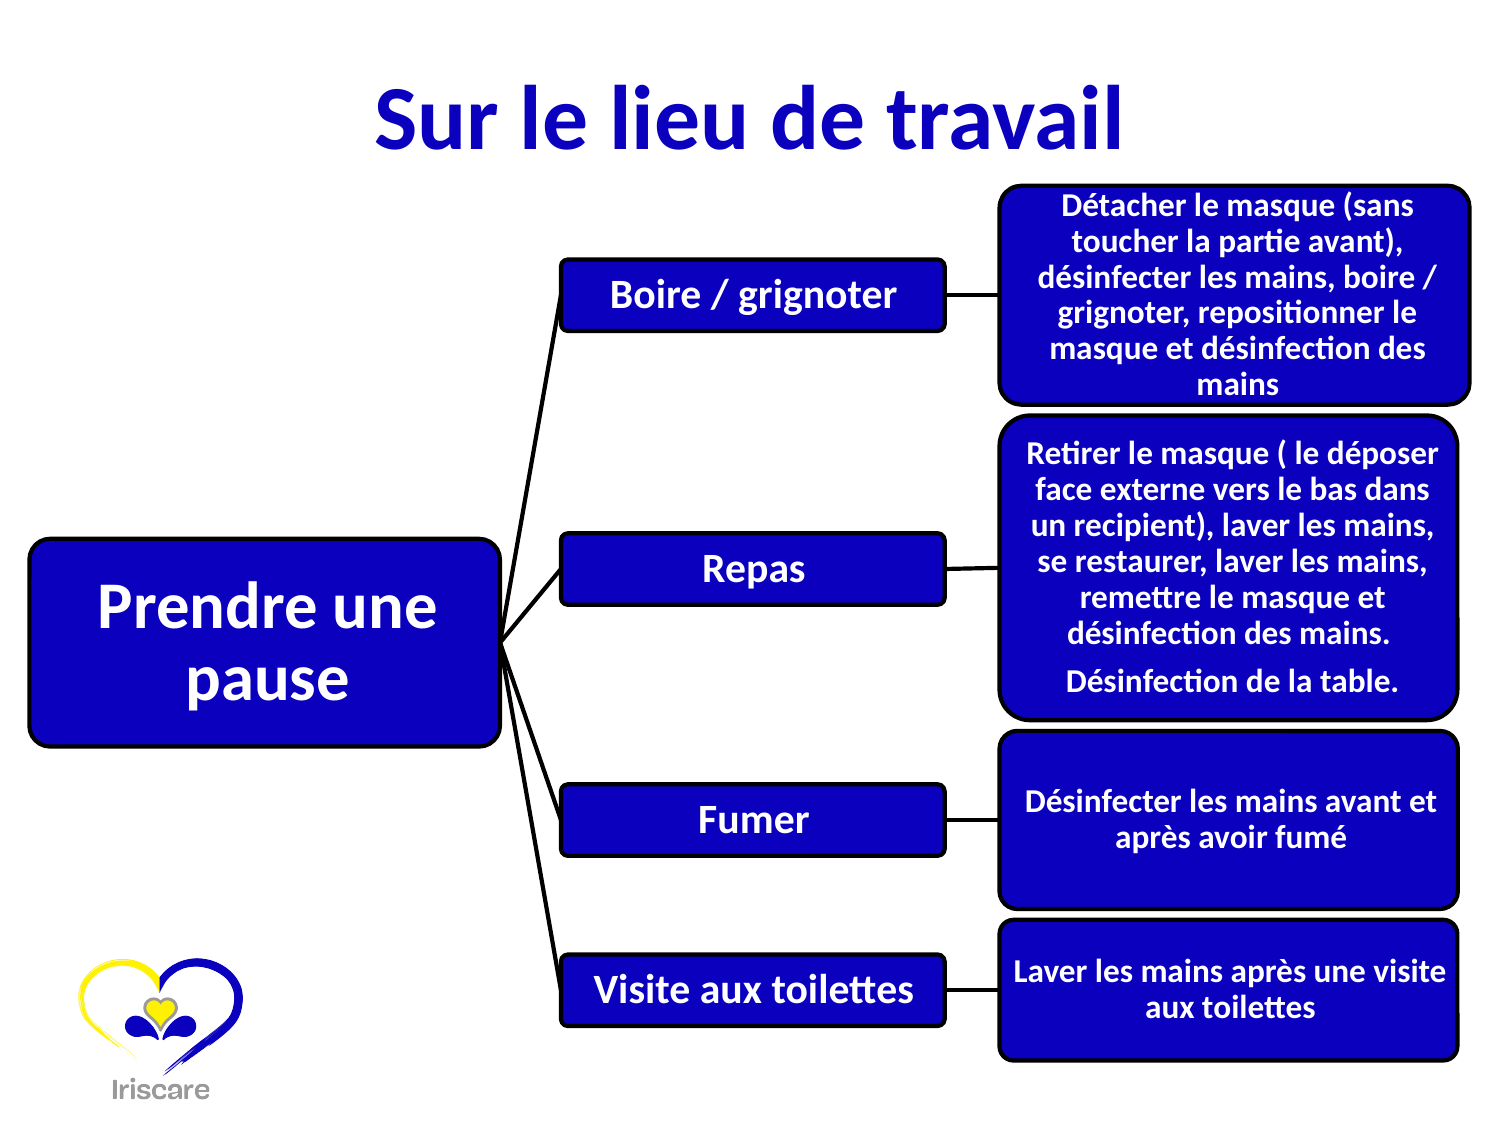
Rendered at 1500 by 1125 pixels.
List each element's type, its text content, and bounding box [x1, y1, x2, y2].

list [29, 168, 1471, 1079]
title Sur le lieu de travail [75, 19, 1425, 166]
picture [78, 1079, 243, 1106]
